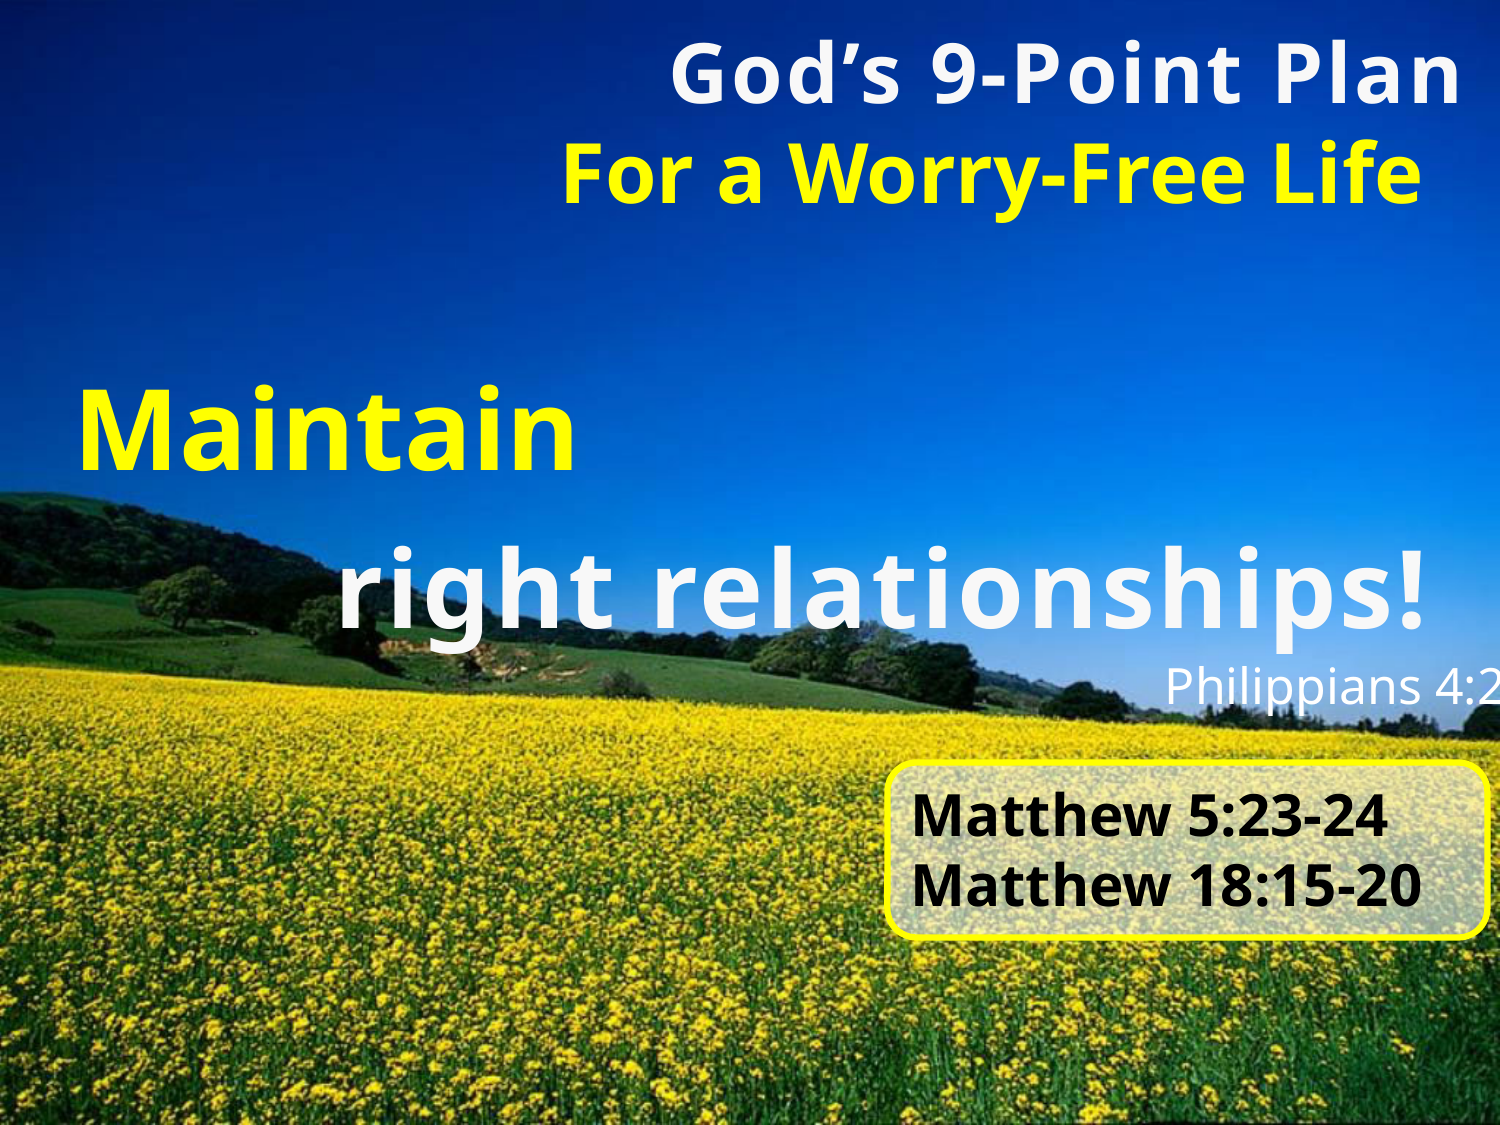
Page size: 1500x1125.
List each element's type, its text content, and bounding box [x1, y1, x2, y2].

picture [0, 0, 1500, 1125]
text_box Maintain [58, 349, 596, 500]
text_box Matthew 5:23-24 Matthew 18:15-20 [885, 760, 1490, 940]
text_box For a Worry-Free Life [544, 112, 1440, 228]
text_box right relationships! [319, 512, 1445, 658]
text_box Philippians 4:2 [1149, 646, 1500, 722]
text_box God’s 9-Point Plan [653, 12, 1480, 128]
